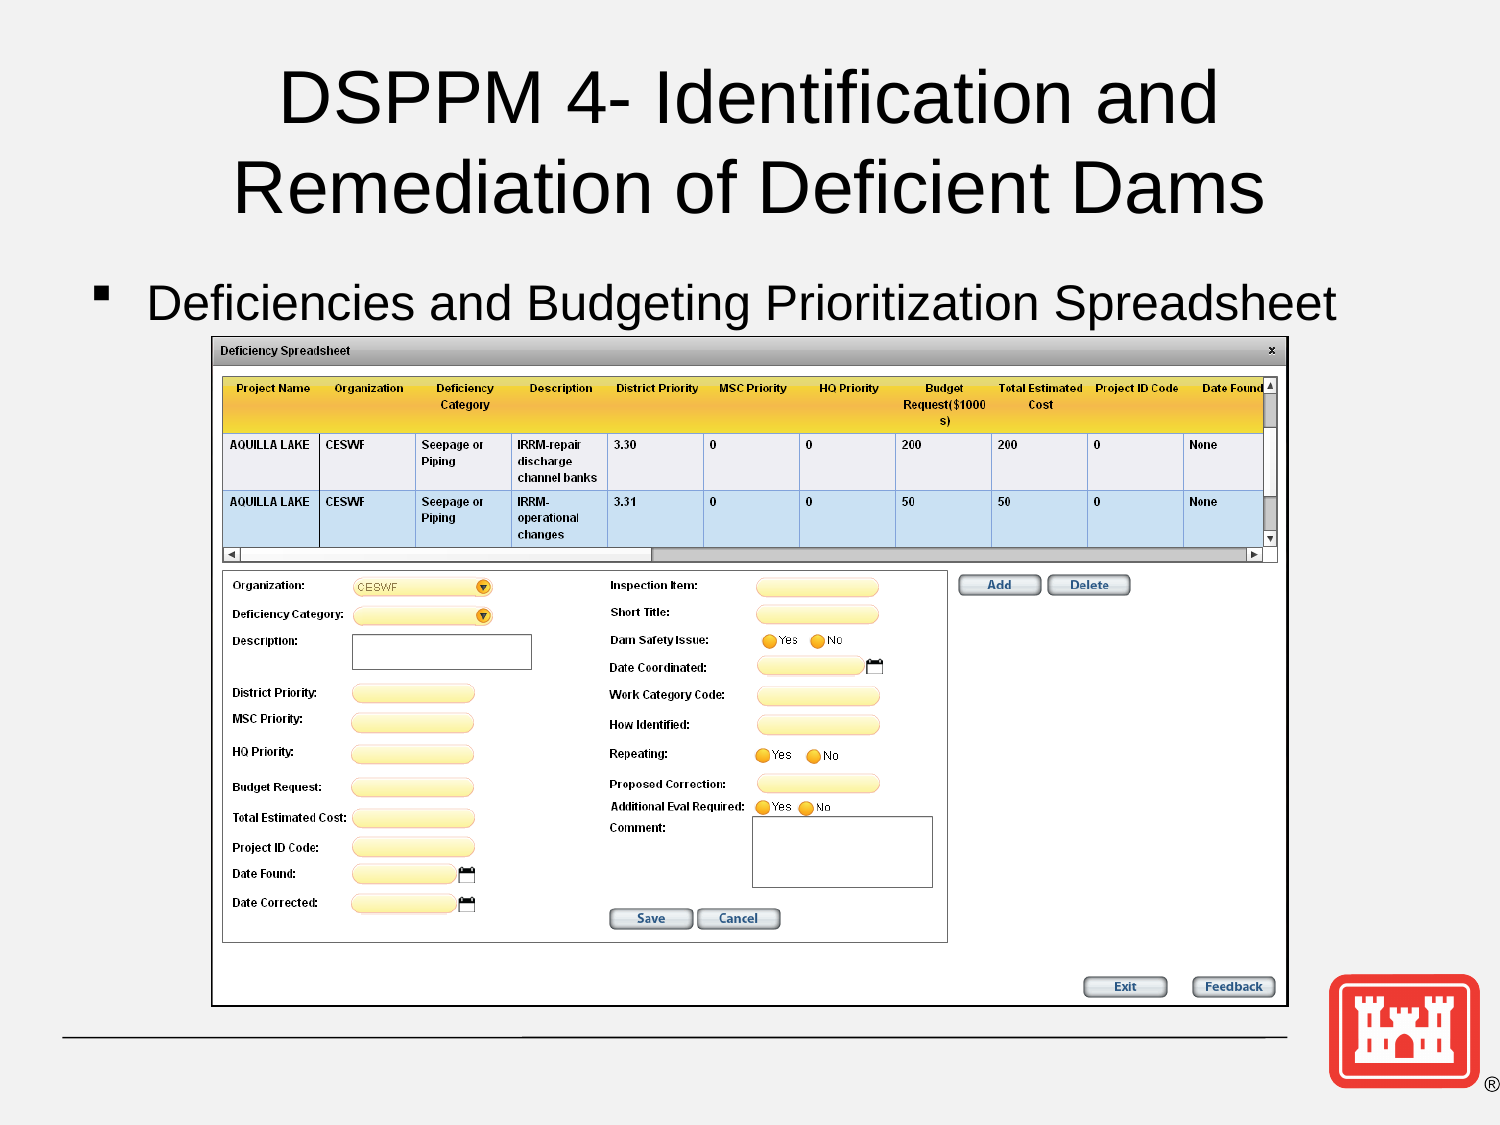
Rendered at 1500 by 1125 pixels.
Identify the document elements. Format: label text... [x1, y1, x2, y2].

picture [212, 337, 1288, 1006]
list Deficiencies and Budgeting Prioritization Spreadsheet [74, 262, 1426, 901]
picture [1329, 974, 1500, 1092]
title DSPPM 4- Identification and Remediation of Deficient Dams [74, 44, 1426, 233]
